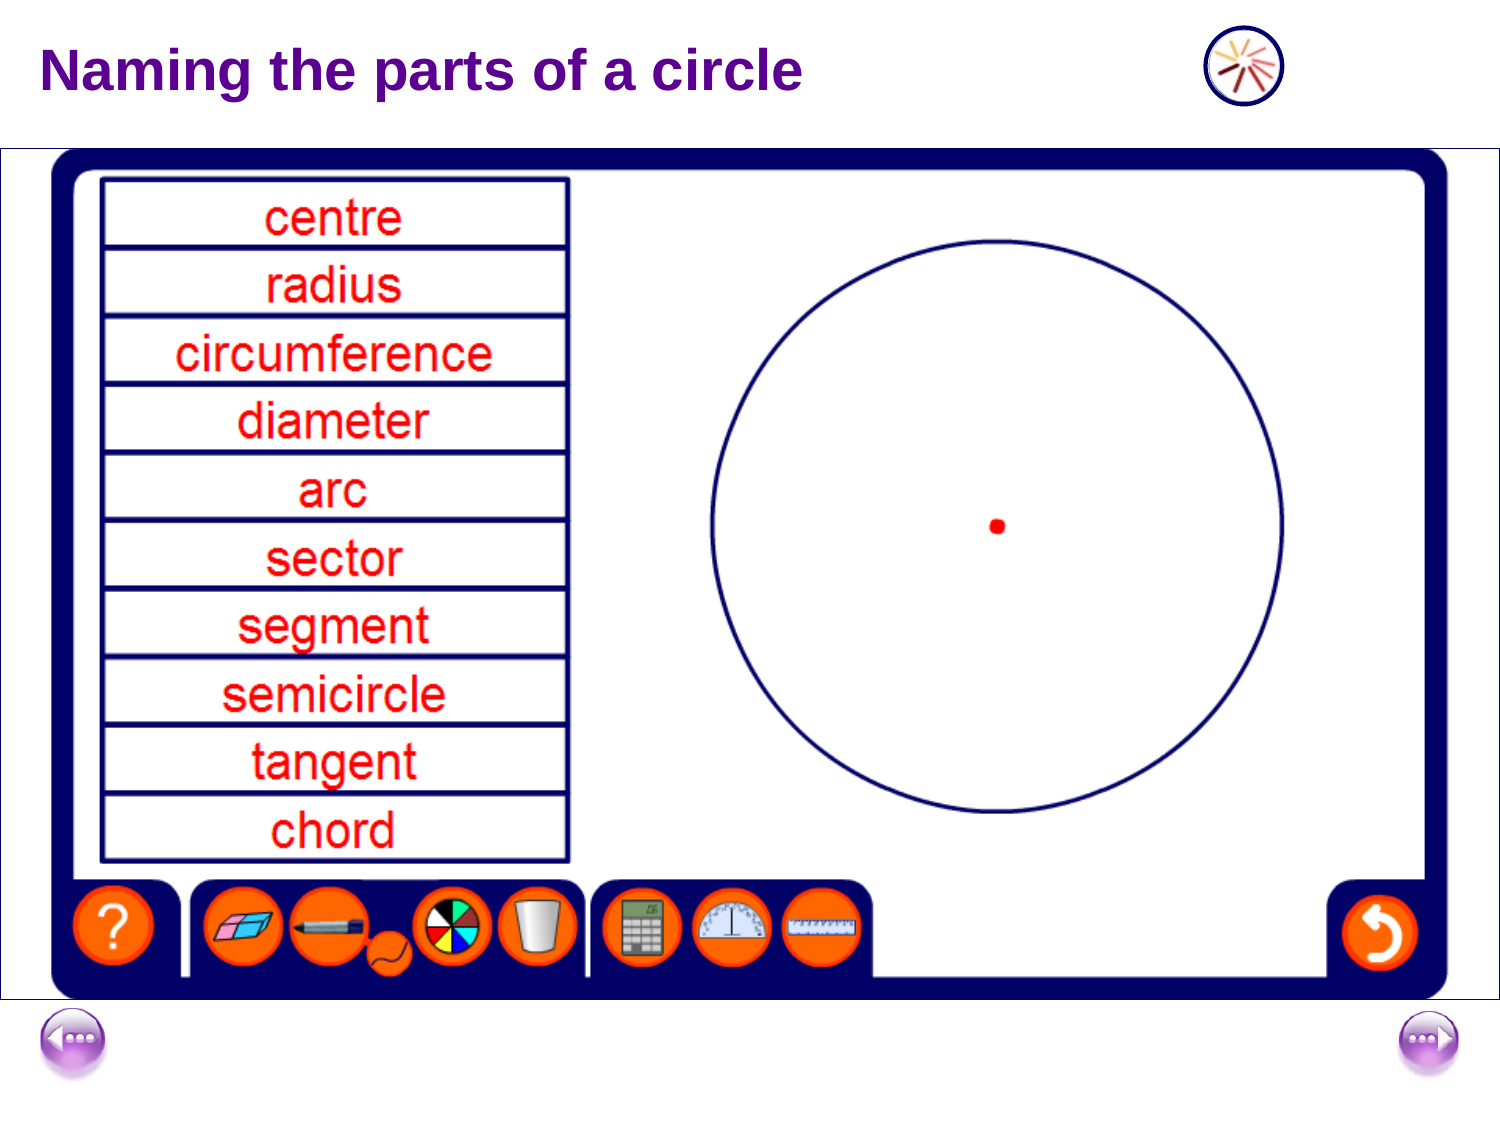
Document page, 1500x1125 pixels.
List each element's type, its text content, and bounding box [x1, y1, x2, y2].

picture [1, 149, 1499, 999]
picture [29, 1000, 119, 1092]
picture [1387, 1000, 1471, 1087]
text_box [1197, 18, 1293, 114]
title Naming the parts of a circle [24, 24, 1300, 125]
